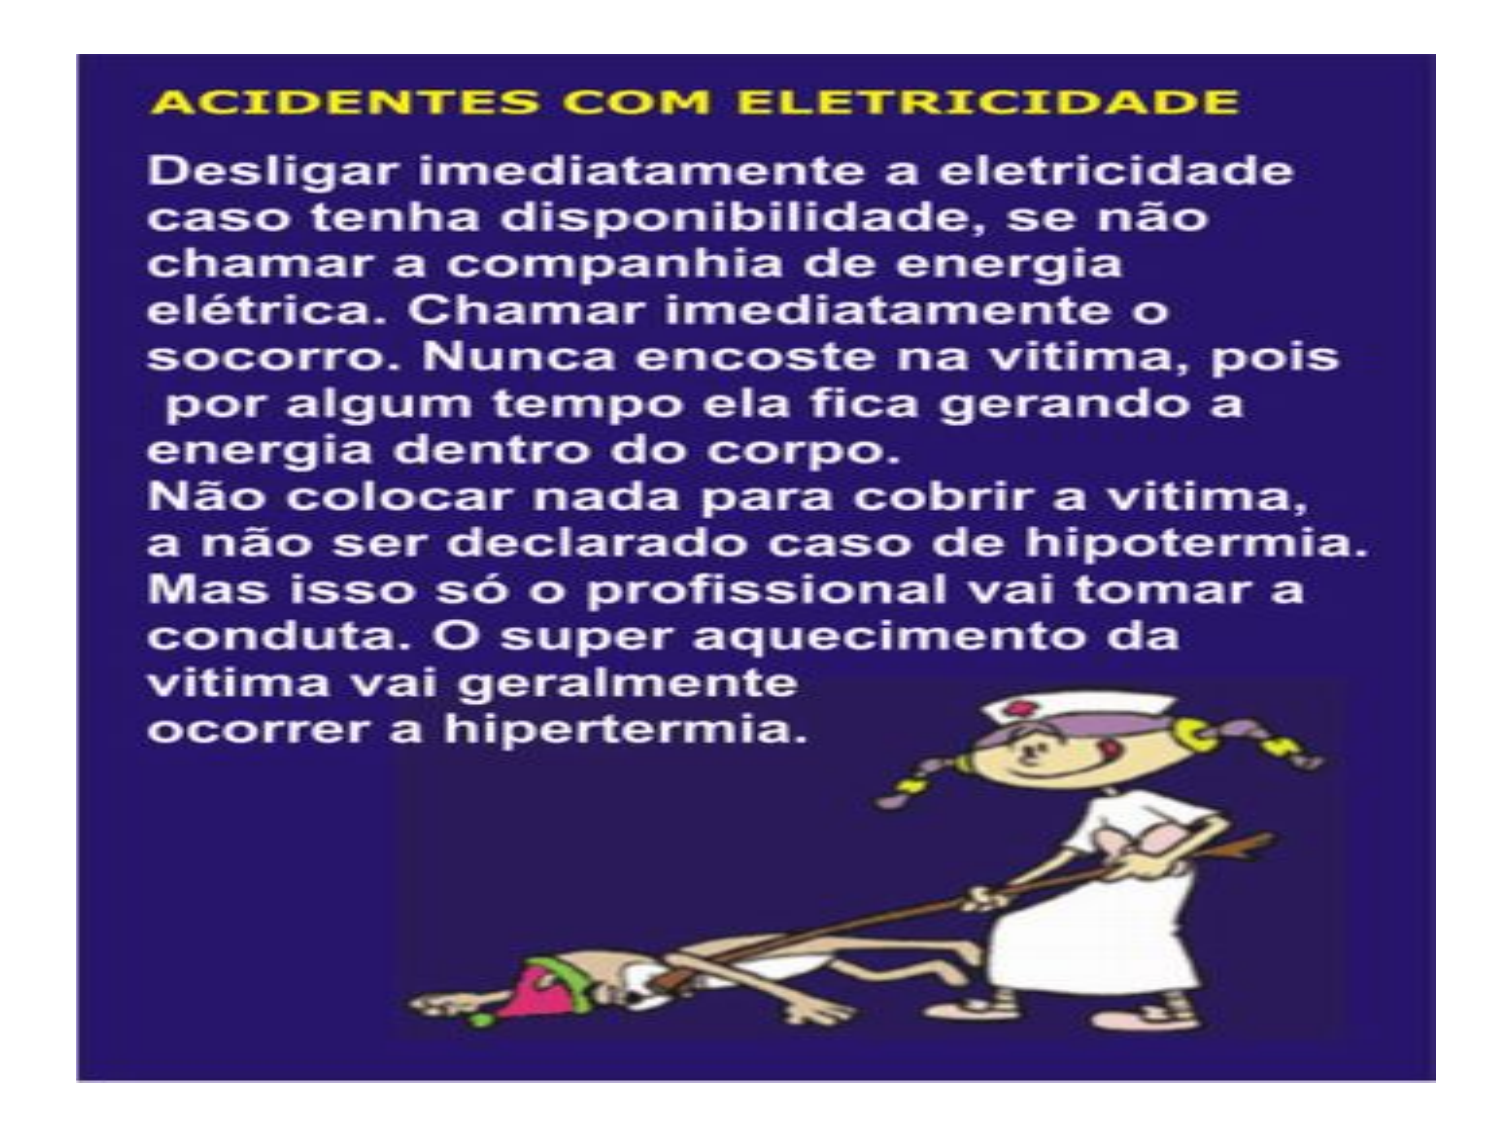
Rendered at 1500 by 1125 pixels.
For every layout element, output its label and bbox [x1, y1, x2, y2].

list [76, 54, 1436, 1083]
